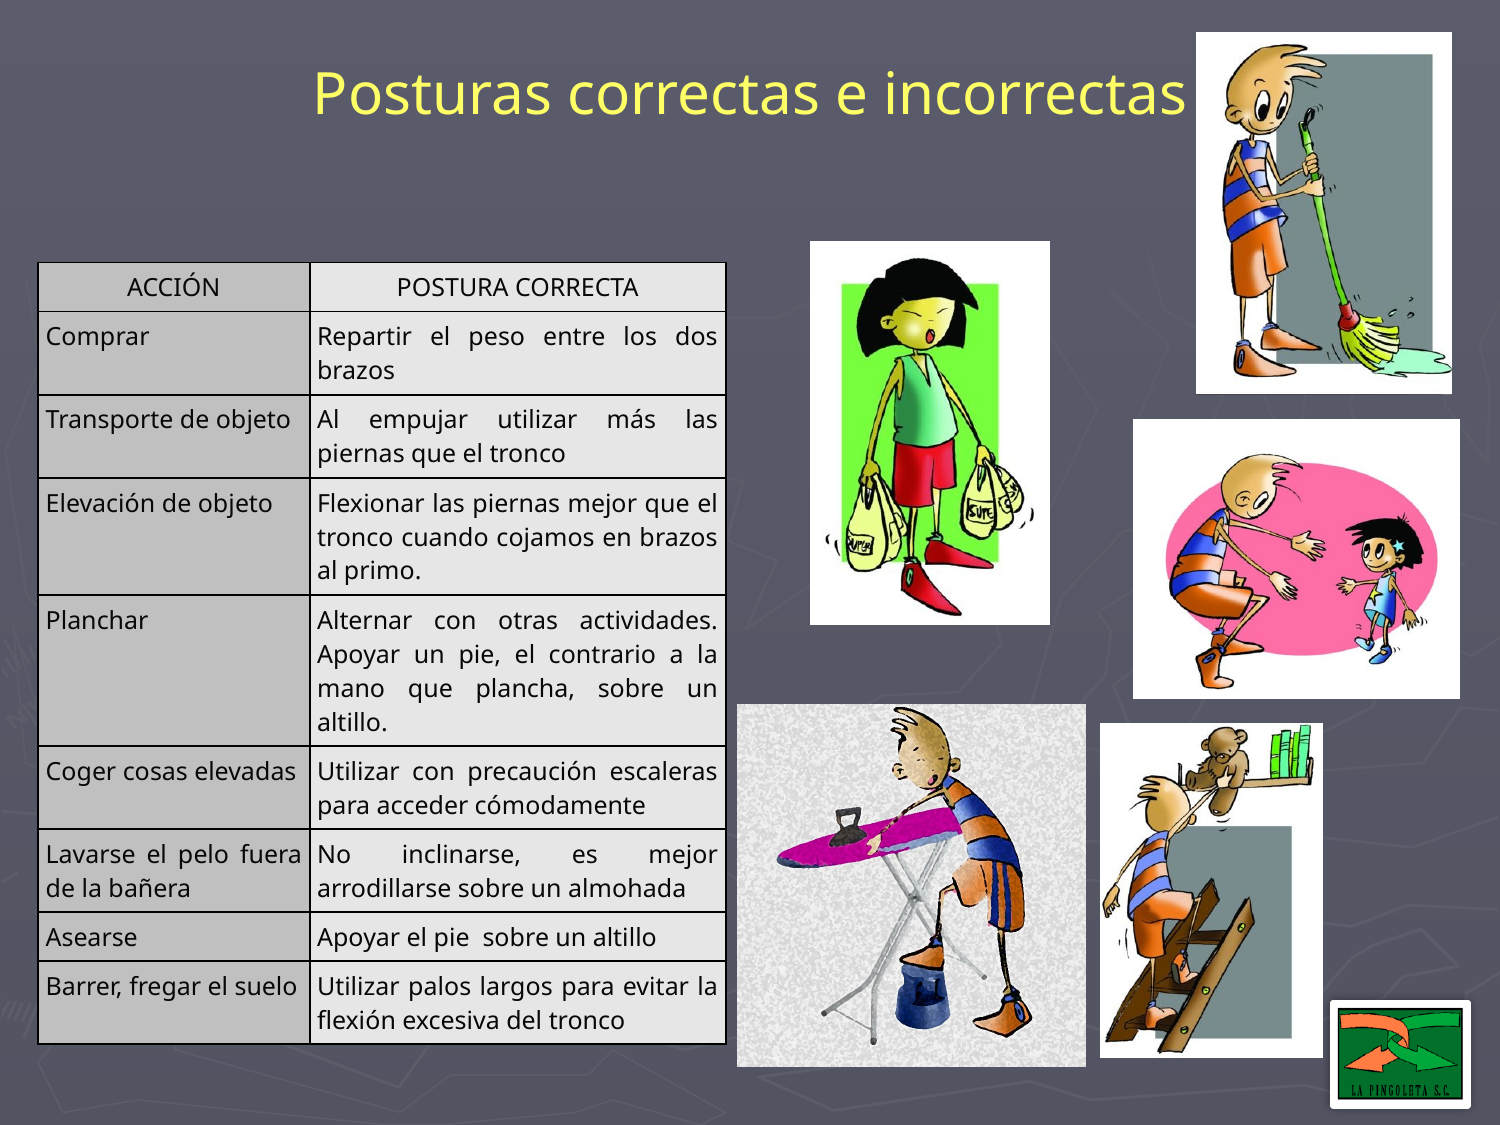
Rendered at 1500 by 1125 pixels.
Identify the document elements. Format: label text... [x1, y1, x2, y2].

title Posturas correctas e incorrectas [49, 37, 1196, 225]
table_header ACCIÓN [39, 263, 309, 311]
picture [1132, 418, 1460, 699]
table_cell Comprar [39, 312, 309, 394]
picture [736, 704, 1086, 1067]
table_cell Asearse [39, 913, 309, 960]
table_cell Coger cosas elevadas [39, 747, 309, 828]
table_header POSTURA CORRECTA [311, 263, 725, 311]
table_cell Flexionar las piernas mejor que el tronco cuando cojamos en brazos al primo. [311, 479, 725, 594]
table_cell Apoyar el pie sobre un altillo [311, 913, 725, 960]
table_cell Transporte de objeto [39, 396, 309, 477]
table_cell Utilizar con precaución escaleras para acceder cómodamente [311, 747, 725, 828]
table_cell Repartir el peso entre los dos brazos [311, 312, 725, 394]
picture [810, 241, 1050, 626]
table_cell Utilizar palos largos para evitar la flexión excesiva del tronco [311, 962, 725, 1043]
table_cell No inclinarse, es mejor arrodillarse sobre un almohada [311, 830, 725, 911]
picture [1196, 32, 1453, 395]
table_cell Alternar con otras actividades. Apoyar un pie, el contrario a la mano que plancha, sobre un altillo. [311, 596, 725, 745]
table_cell Lavarse el pelo fuera de la bañera [39, 830, 309, 911]
table_cell Planchar [39, 596, 309, 745]
table_cell Al empujar utilizar más las piernas que el tronco [311, 396, 725, 477]
table_cell Elevación de objeto [39, 479, 309, 594]
table_cell Barrer, fregar el suelo [39, 962, 309, 1043]
picture [1100, 723, 1323, 1058]
picture [1335, 1005, 1466, 1104]
